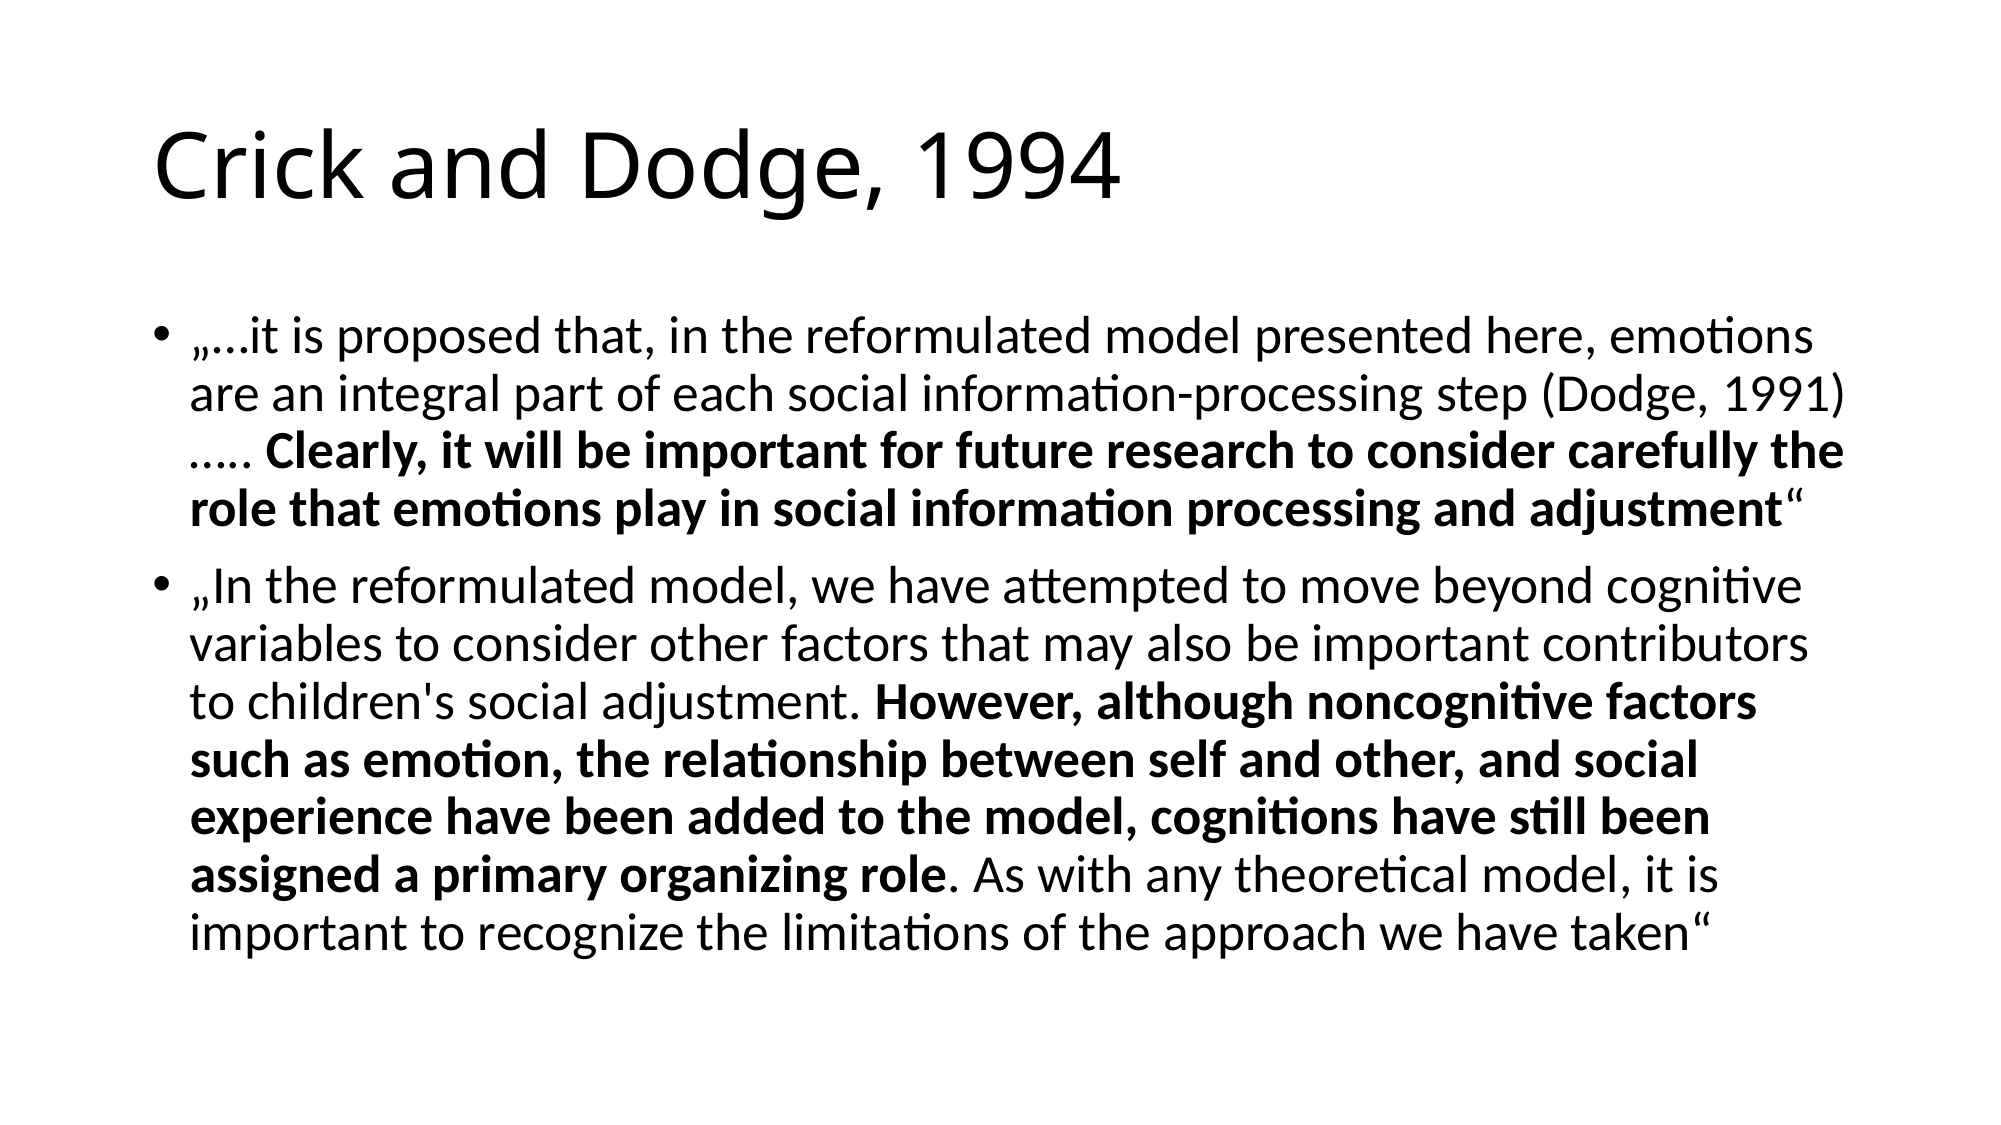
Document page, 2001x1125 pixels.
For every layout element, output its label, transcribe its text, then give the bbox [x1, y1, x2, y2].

title Crick and Dodge, 1994 [137, 59, 1863, 278]
list „…it is proposed that, in the reformulated model presented here, emotions are an integral part of each social information-processing step (Dodge, 1991)….. Clearly, it will be important for future research to consider carefully the role that emotions play in social information processing and adjustment“ „In the reformulated model, we have attempted to move beyond cognitive variables to consider other factors that may also be important contributors to children's social adjustment. However, although noncognitive factors such as emotion, the relationship between self and other, and social experience have been added to the model, cognitions have still been assigned a primary organizing role. As with any theoretical model, it is important to recognize the limitations of the approach we have taken“ [137, 299, 1863, 1014]
